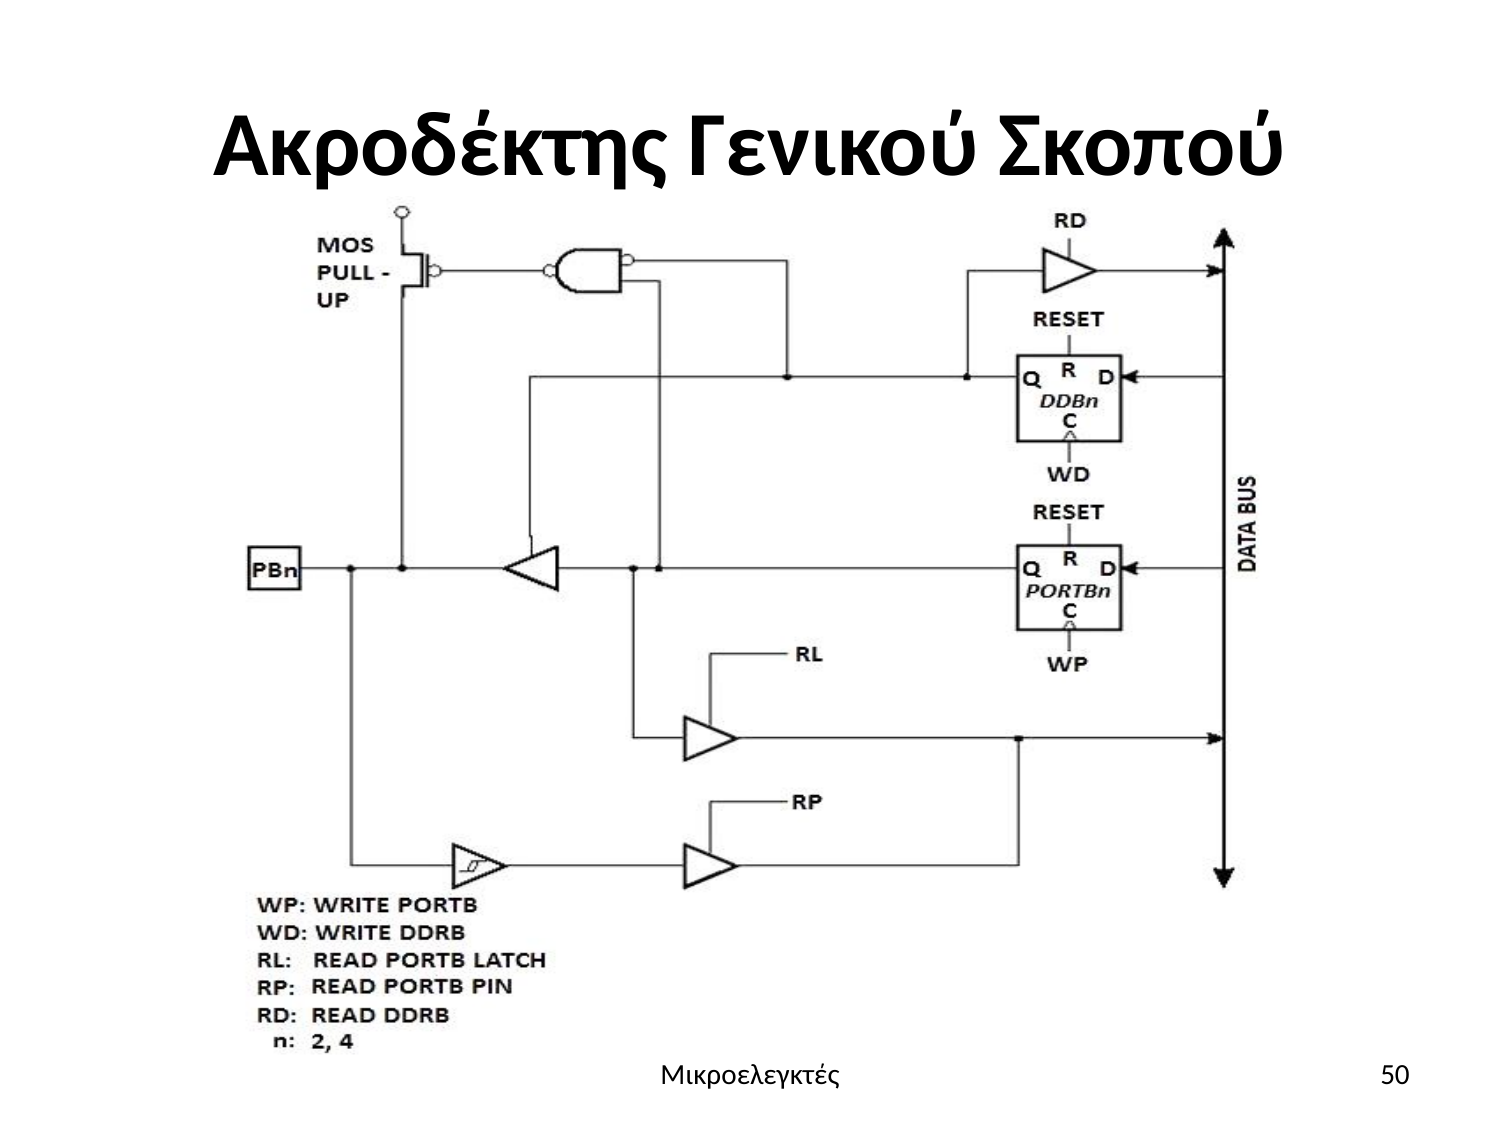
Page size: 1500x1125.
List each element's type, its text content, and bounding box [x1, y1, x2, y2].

slide_number 50 [1074, 1042, 1425, 1103]
footer Μικροελεγκτές [512, 1066, 988, 1103]
title Ακροδέκτης Γενικού Σκοπού [75, 45, 1425, 233]
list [218, 195, 1270, 1059]
